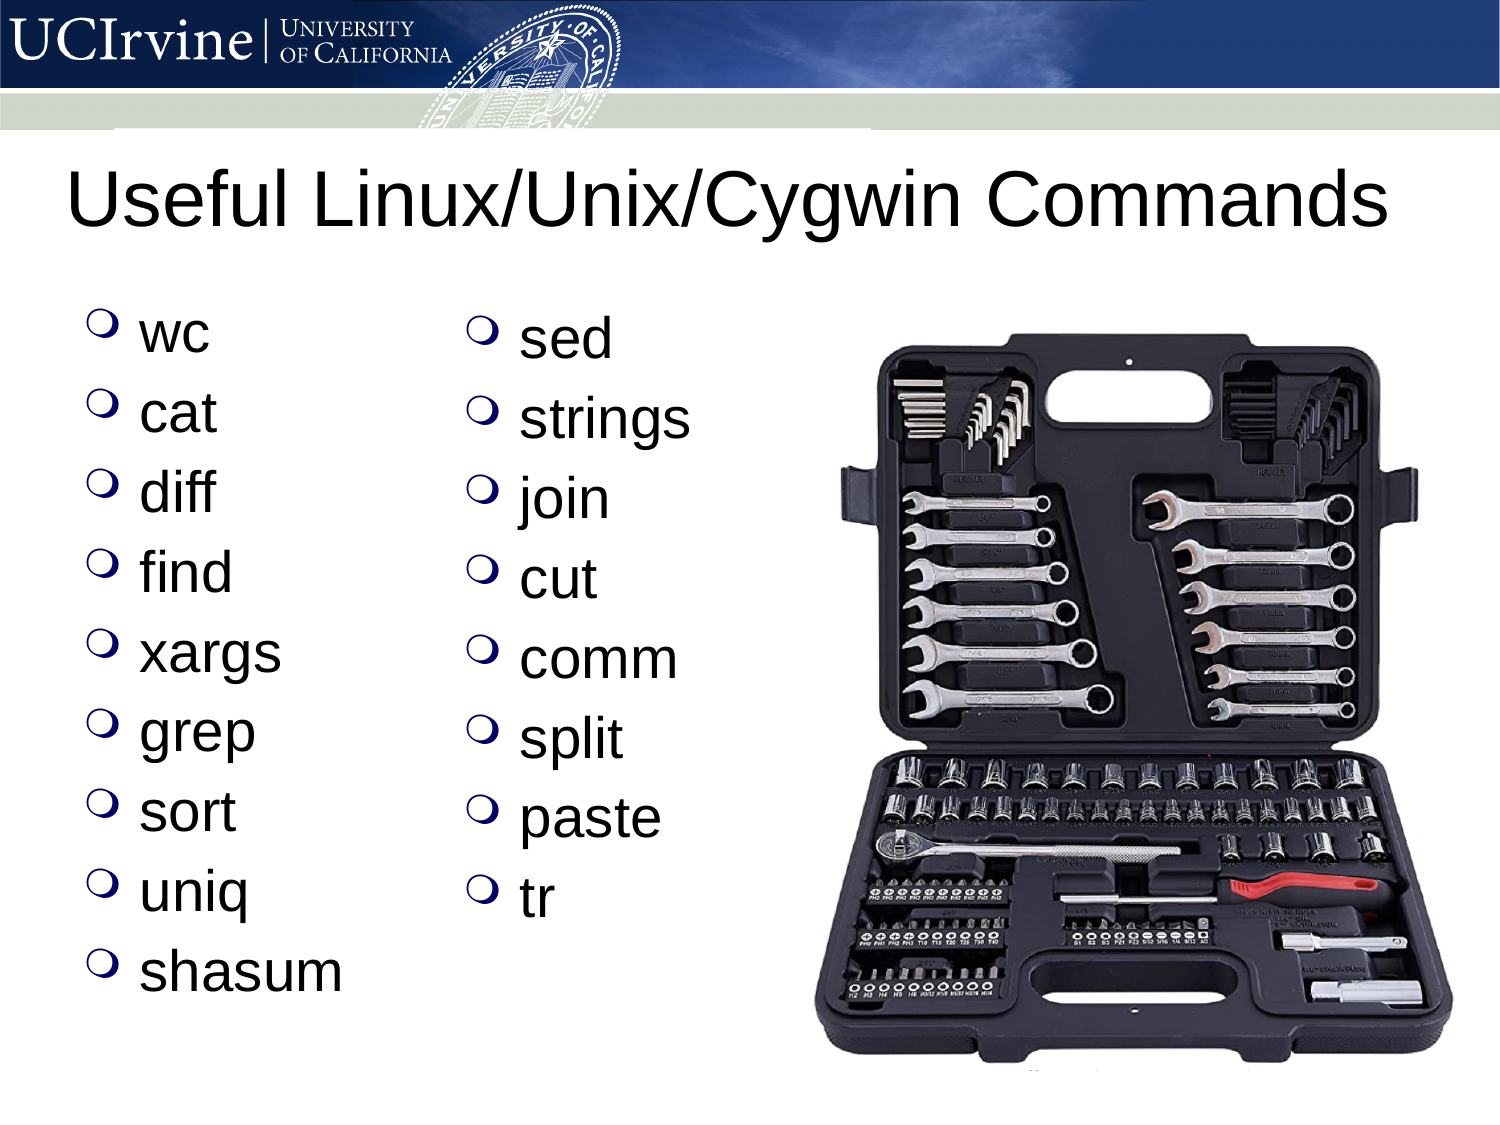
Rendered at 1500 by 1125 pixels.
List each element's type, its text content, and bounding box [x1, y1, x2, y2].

picture [803, 317, 1470, 1071]
title Useful Linux/Unix/Cygwin Commands [20, 126, 1436, 279]
list sed strings join cut comm split paste tr [450, 304, 1118, 1058]
picture [0, 0, 1500, 136]
list wc cat diff find xargs grep sort uniq shasum [69, 298, 738, 1037]
